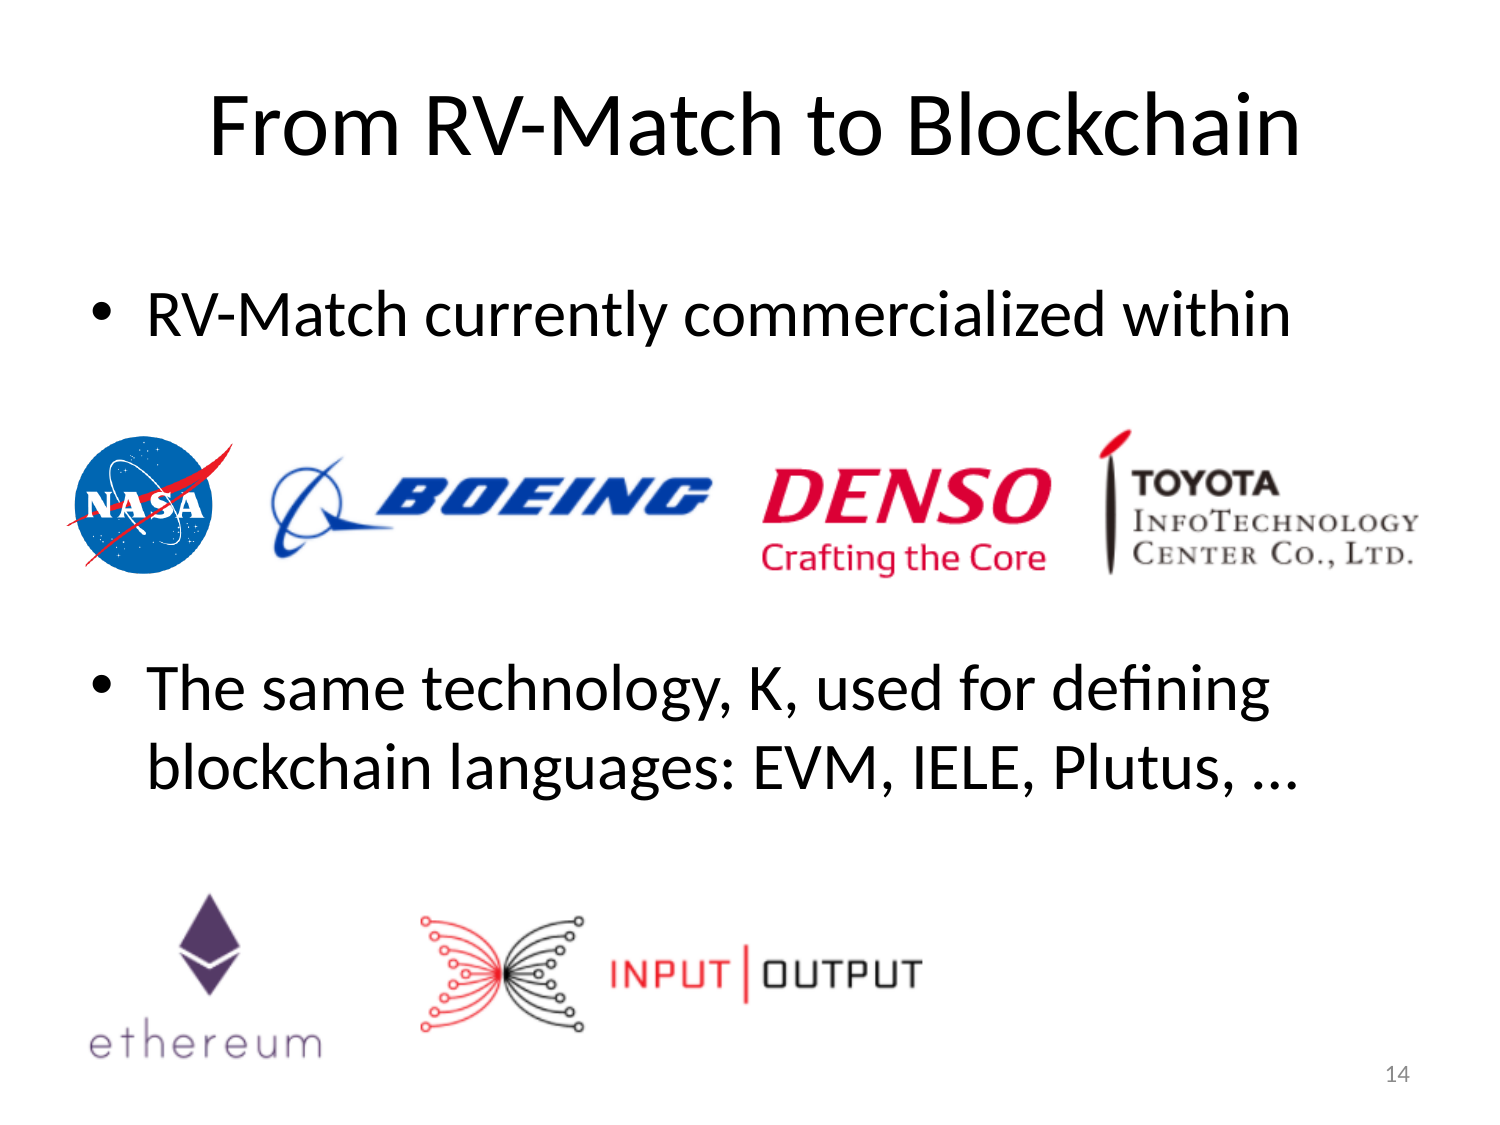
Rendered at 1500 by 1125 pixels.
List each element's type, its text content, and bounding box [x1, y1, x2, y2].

picture [62, 430, 238, 580]
picture [399, 894, 943, 1059]
picture [46, 862, 352, 1091]
list RV-Match currently commercialized within The same technology, K, used for defining blockchain languages: EVM, IELE, Plutus, … [75, 262, 1425, 434]
list RV-Match currently commercialized within The same technology, K, used for defining blockchain languages: EVM, IELE, Plutus, … [75, 588, 1425, 1005]
slide_number 14 [1074, 1042, 1425, 1103]
title From RV-Match to Blockchain [50, 25, 1463, 213]
picture [241, 413, 1455, 613]
